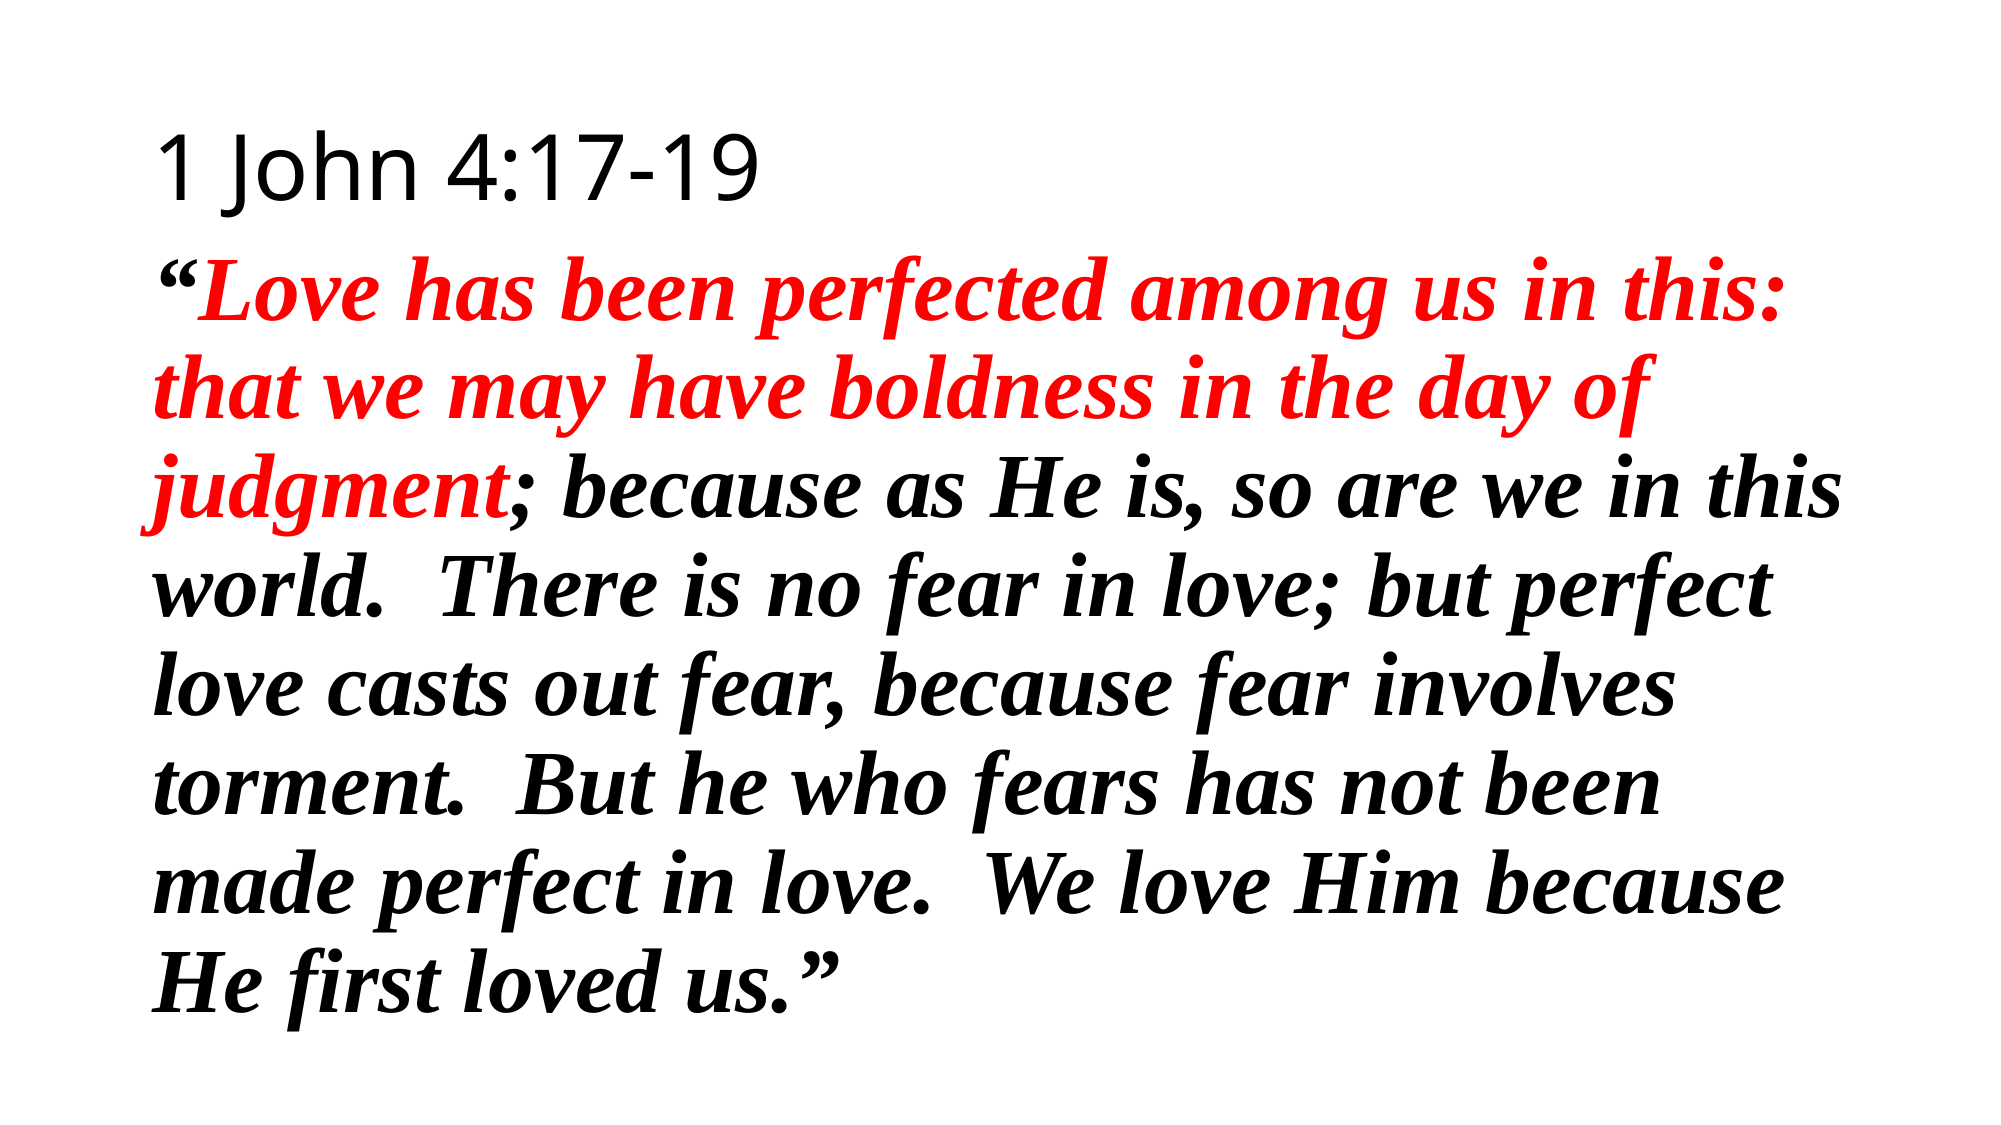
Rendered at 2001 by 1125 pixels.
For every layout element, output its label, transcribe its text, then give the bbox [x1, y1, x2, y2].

list 1 John 4:17-19 “Love has been perfected among us in this: that we may have boldness in the day of judgment; because as He is, so are we in this world. There is no fear in love; but perfect love casts out fear, because fear involves torment. But he who fears has not been made perfect in love. We love Him because He first loved us.” [137, 113, 1863, 1014]
